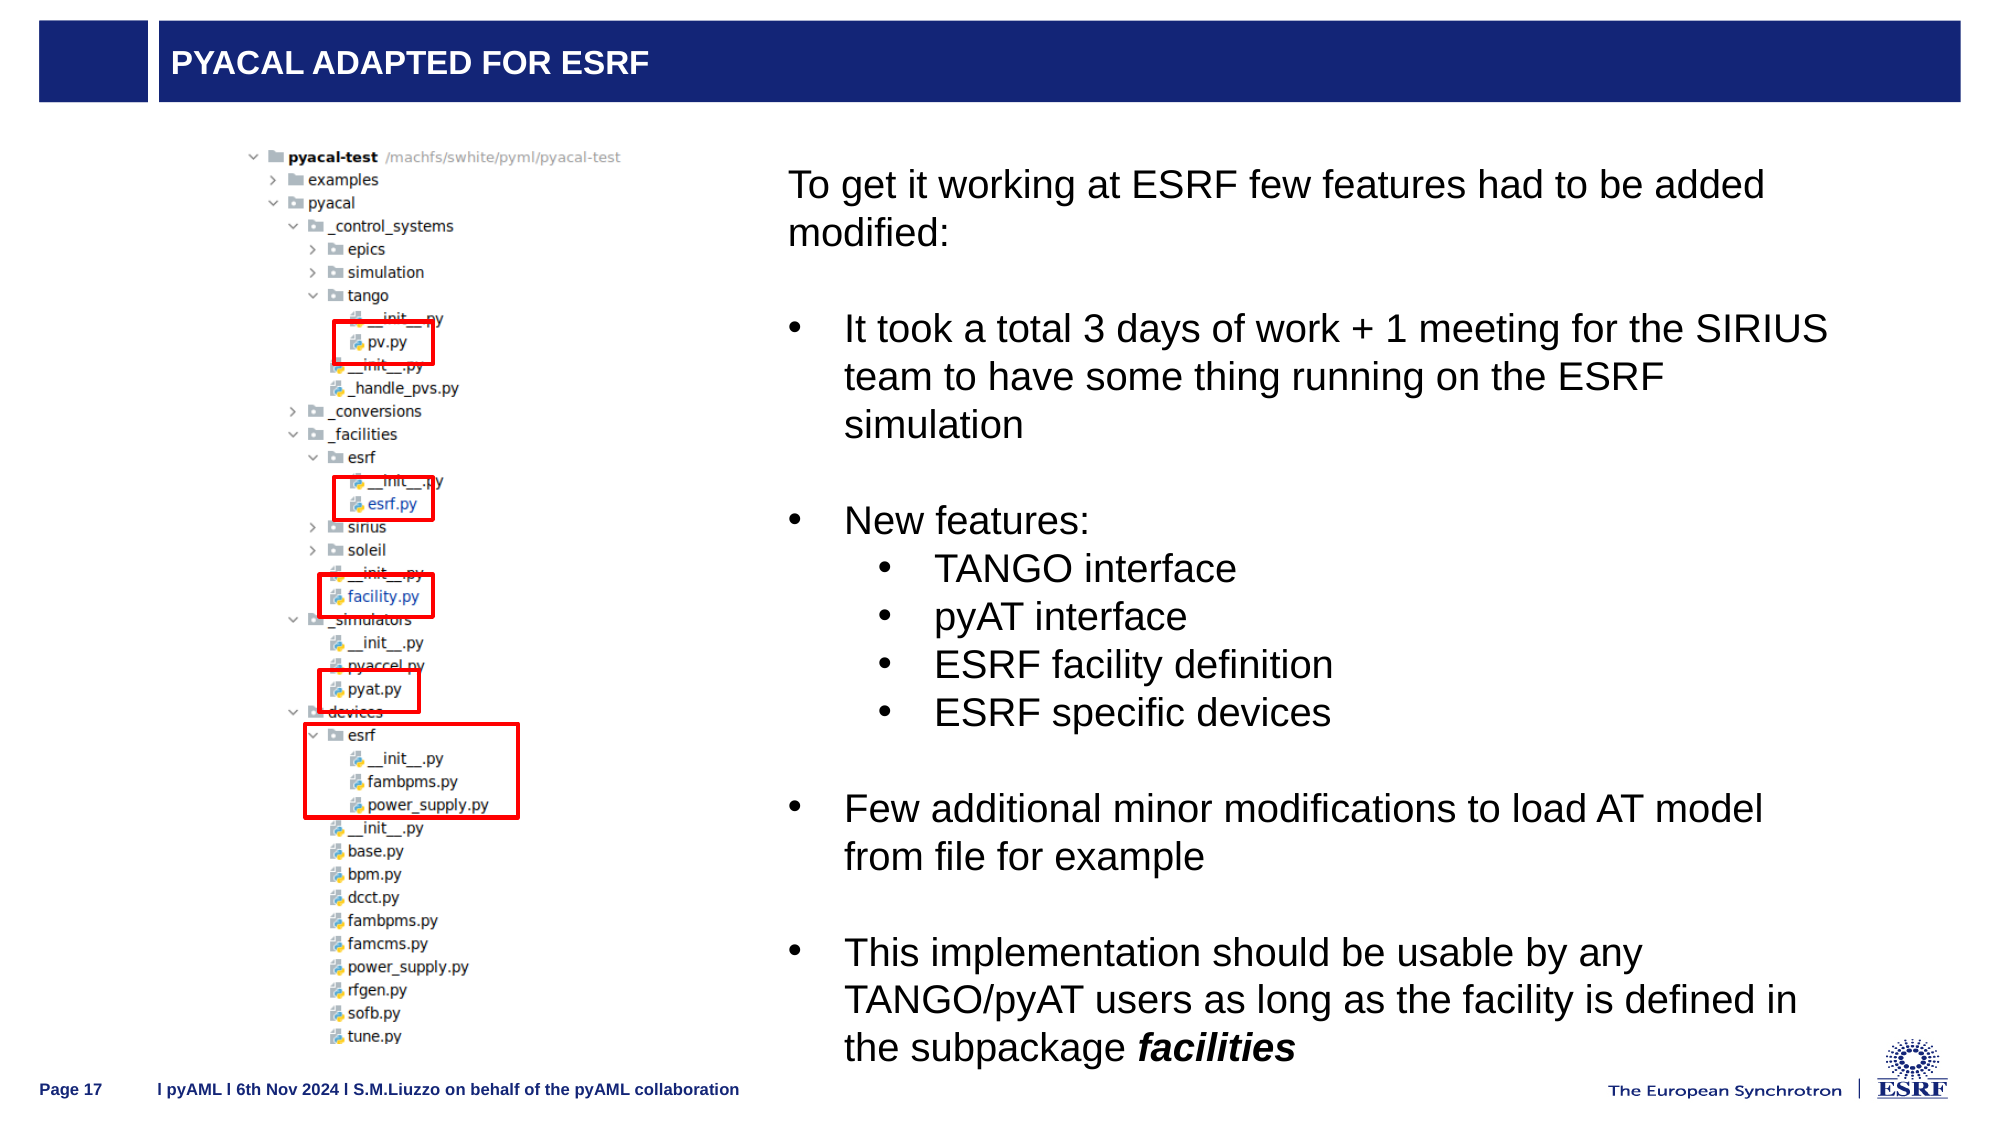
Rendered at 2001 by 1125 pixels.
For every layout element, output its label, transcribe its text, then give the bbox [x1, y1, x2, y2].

footer l pyAML l 6th Nov 2024 l S.M.Liuzzo on behalf of the pyAML collaboration [157, 1063, 1496, 1099]
slide_number Page 17 [39, 1063, 130, 1099]
picture [1566, 1018, 2000, 1125]
title Pyacal adapted for ESRF [159, 20, 1961, 103]
picture [242, 149, 626, 1045]
text_box To get it working at ESRF few features had to be added modified: It took a total 3 days of work + 1 meeting for the SIRIUS team to have some thing running on the ESRF simulation New features: TANGO interface pyAT interface ESRF facility definition ESRF specific devices Few additional minor modifications to load AT model from file for example This implementation should be usable by any TANGO/pyAT users as long as the facility is defined in the subpackage facilities [773, 151, 1865, 1078]
